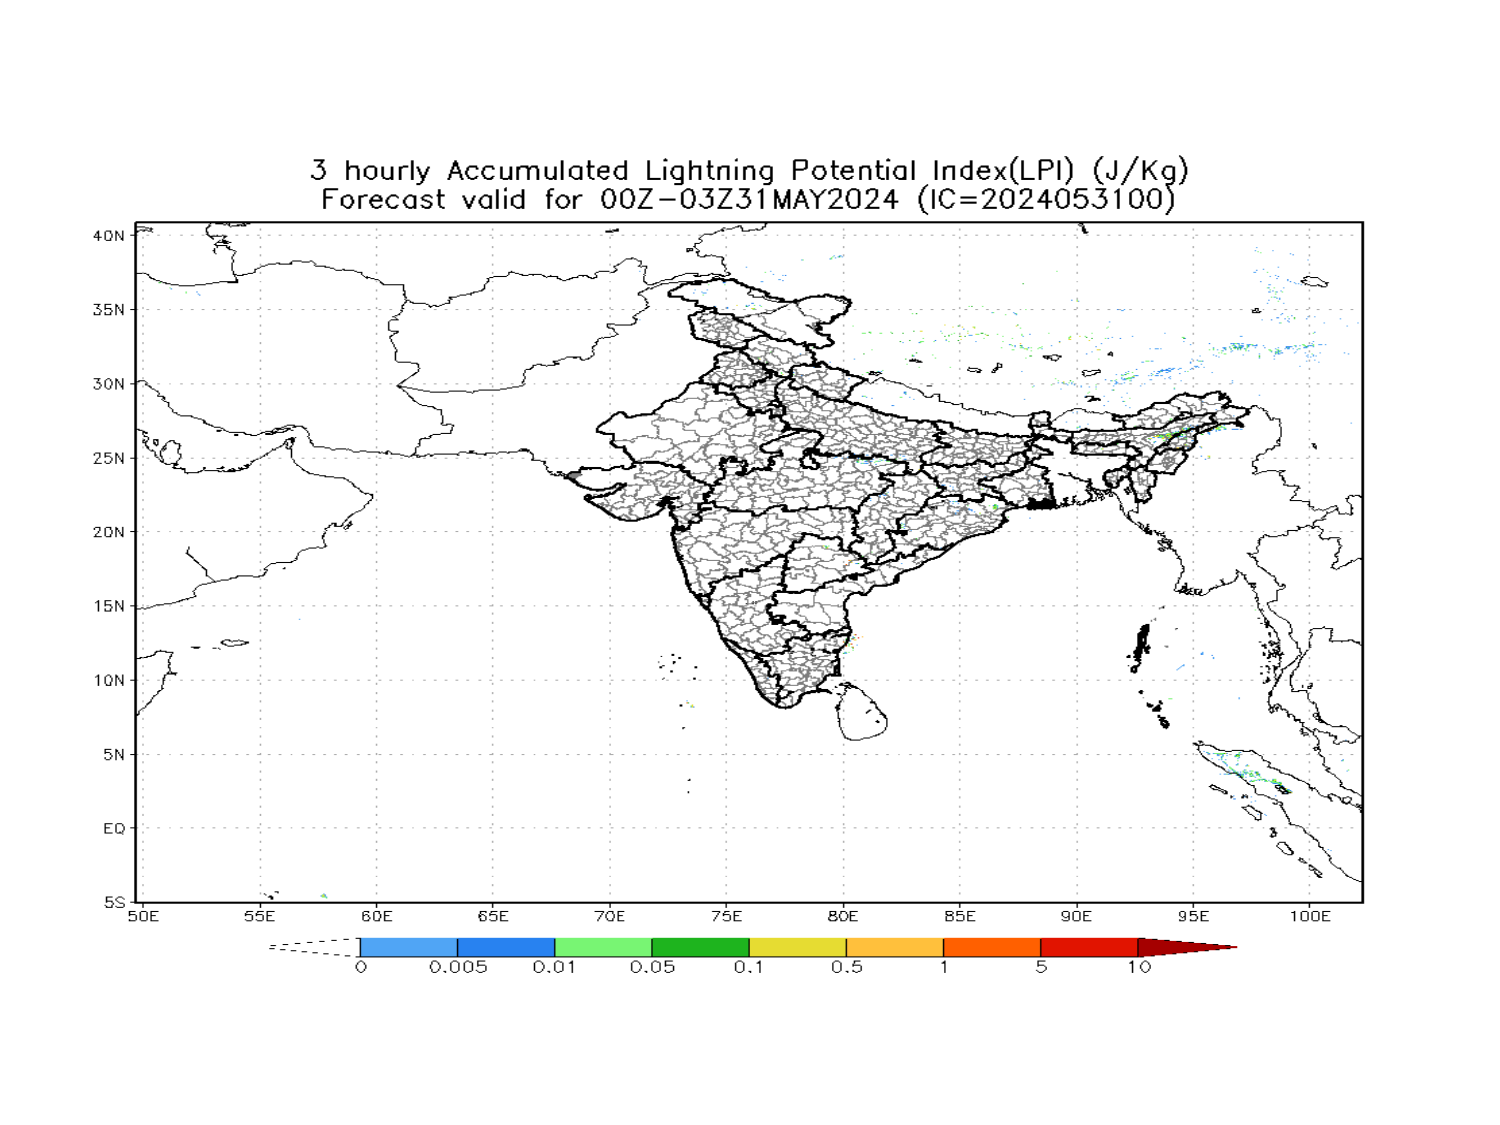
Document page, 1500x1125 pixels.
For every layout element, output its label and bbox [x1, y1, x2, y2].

picture [74, 149, 1426, 976]
